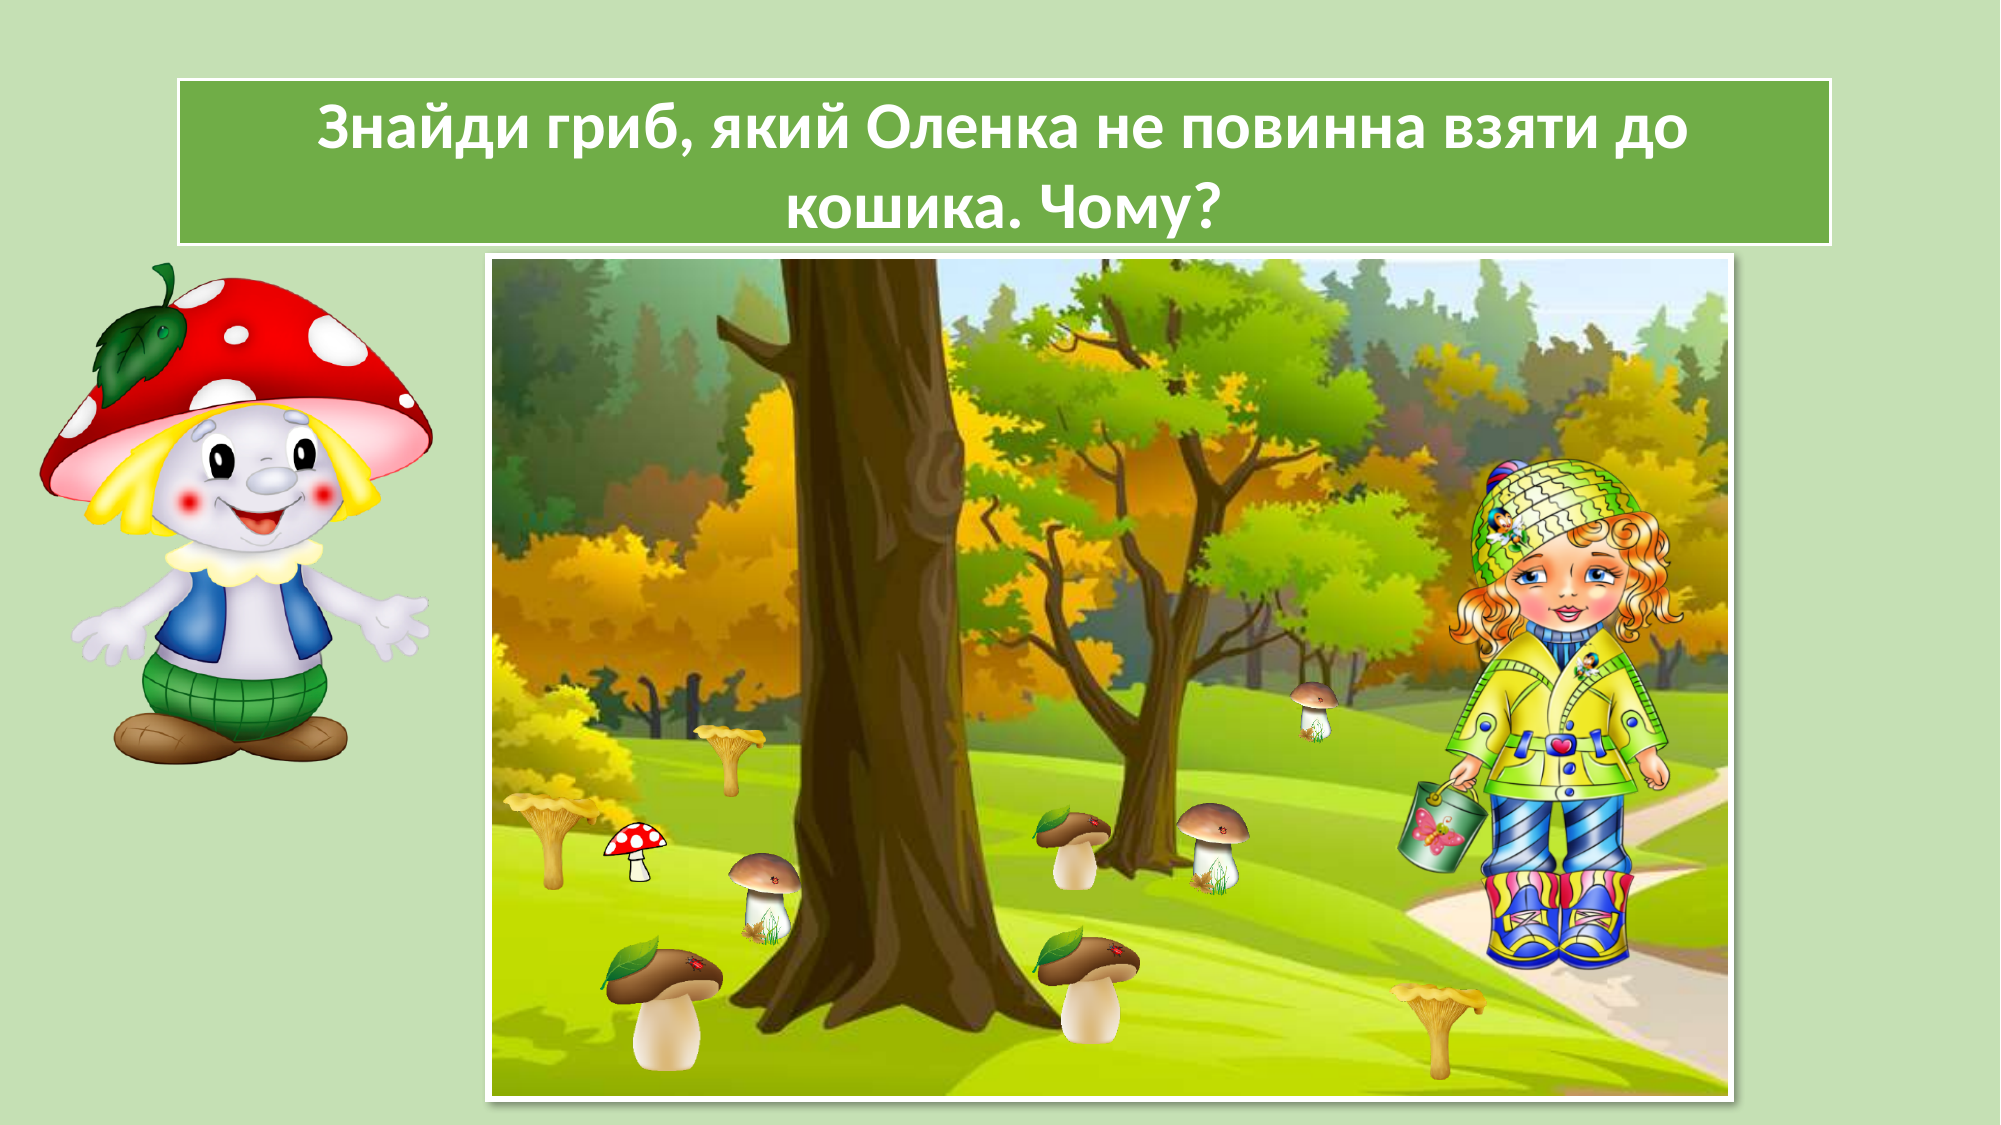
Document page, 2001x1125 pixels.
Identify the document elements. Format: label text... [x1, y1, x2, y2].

picture [39, 261, 433, 765]
text_box Знайди гриб, який Оленка не повинна взяти до кошика. Чому? [177, 78, 1832, 246]
picture [491, 259, 1728, 1097]
